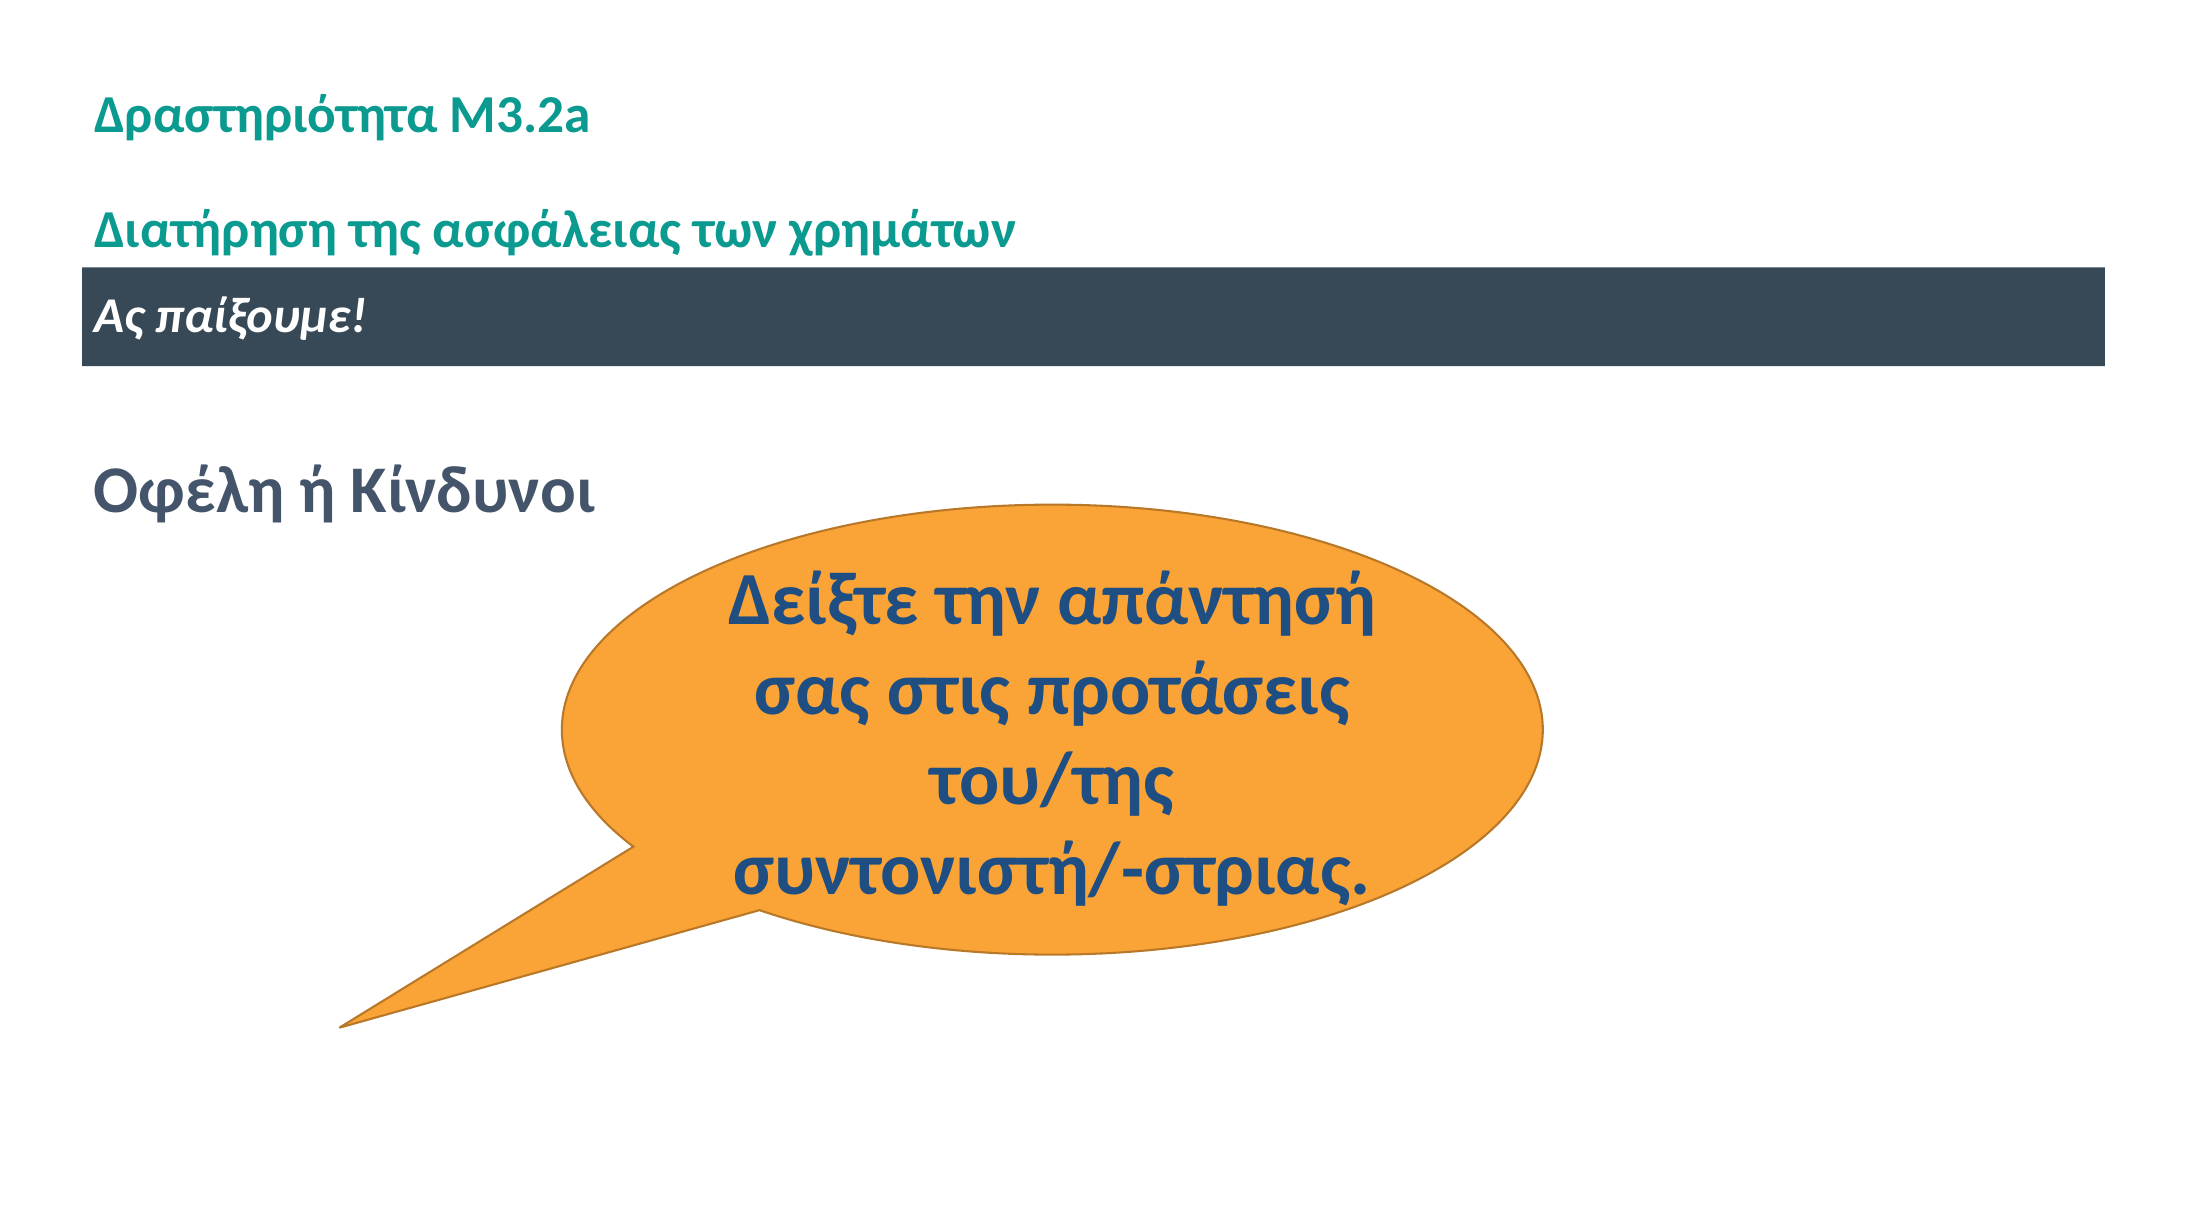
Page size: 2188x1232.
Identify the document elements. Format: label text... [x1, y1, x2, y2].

list Ας παίξουμε! [82, 267, 2105, 367]
text_box Δείξτε την απάντησή σας στις προτάσεις του/της συντονιστή/-στριας. [338, 503, 1544, 1029]
title Δραστηριότητα M3.2a Διατήρηση της ασφάλειας των χρημάτων [82, 70, 2106, 268]
list Οφέλη ή Κίνδυνοι [82, 438, 2105, 1167]
